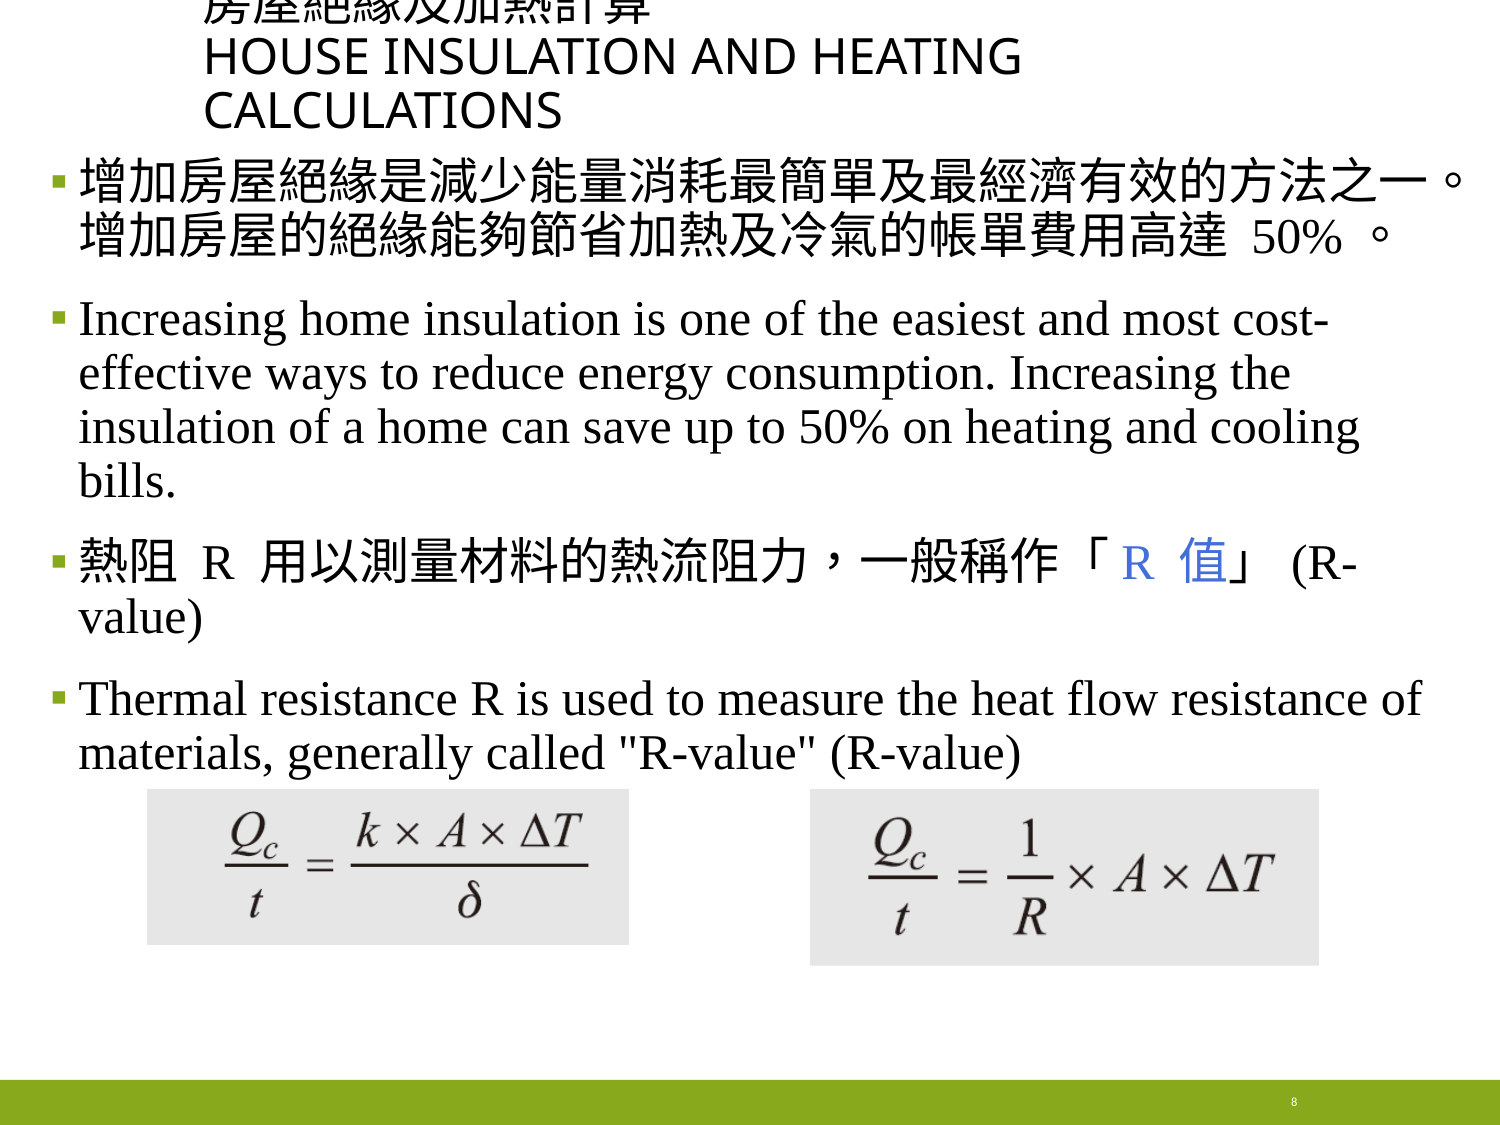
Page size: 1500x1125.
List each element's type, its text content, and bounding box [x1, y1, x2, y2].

title 房屋絕緣及加熱計算 House insulation and heating calculations [187, 48, 1313, 147]
slide_number 8 [1217, 1082, 1313, 1121]
list 增加房屋絕緣是減少能量消耗最簡單及最經濟有效的方法之一。增加房屋的絕緣能夠節省加熱及冷氣的帳單費用高達 50%。 Increasing home insulation is one of the easiest and most cost-effective ways to reduce energy consumption. Increasing the insulation of a home can save up to 50% on heating and cooling bills. 熱阻 R 用以測量材料的熱流阻力，一般稱作「R 值」(R-value) Thermal resistance R is used to measure the heat flow resistance of materials, generally called "R-value" (R-value) [29, 149, 1471, 1013]
picture [810, 789, 1319, 968]
picture [147, 789, 629, 945]
